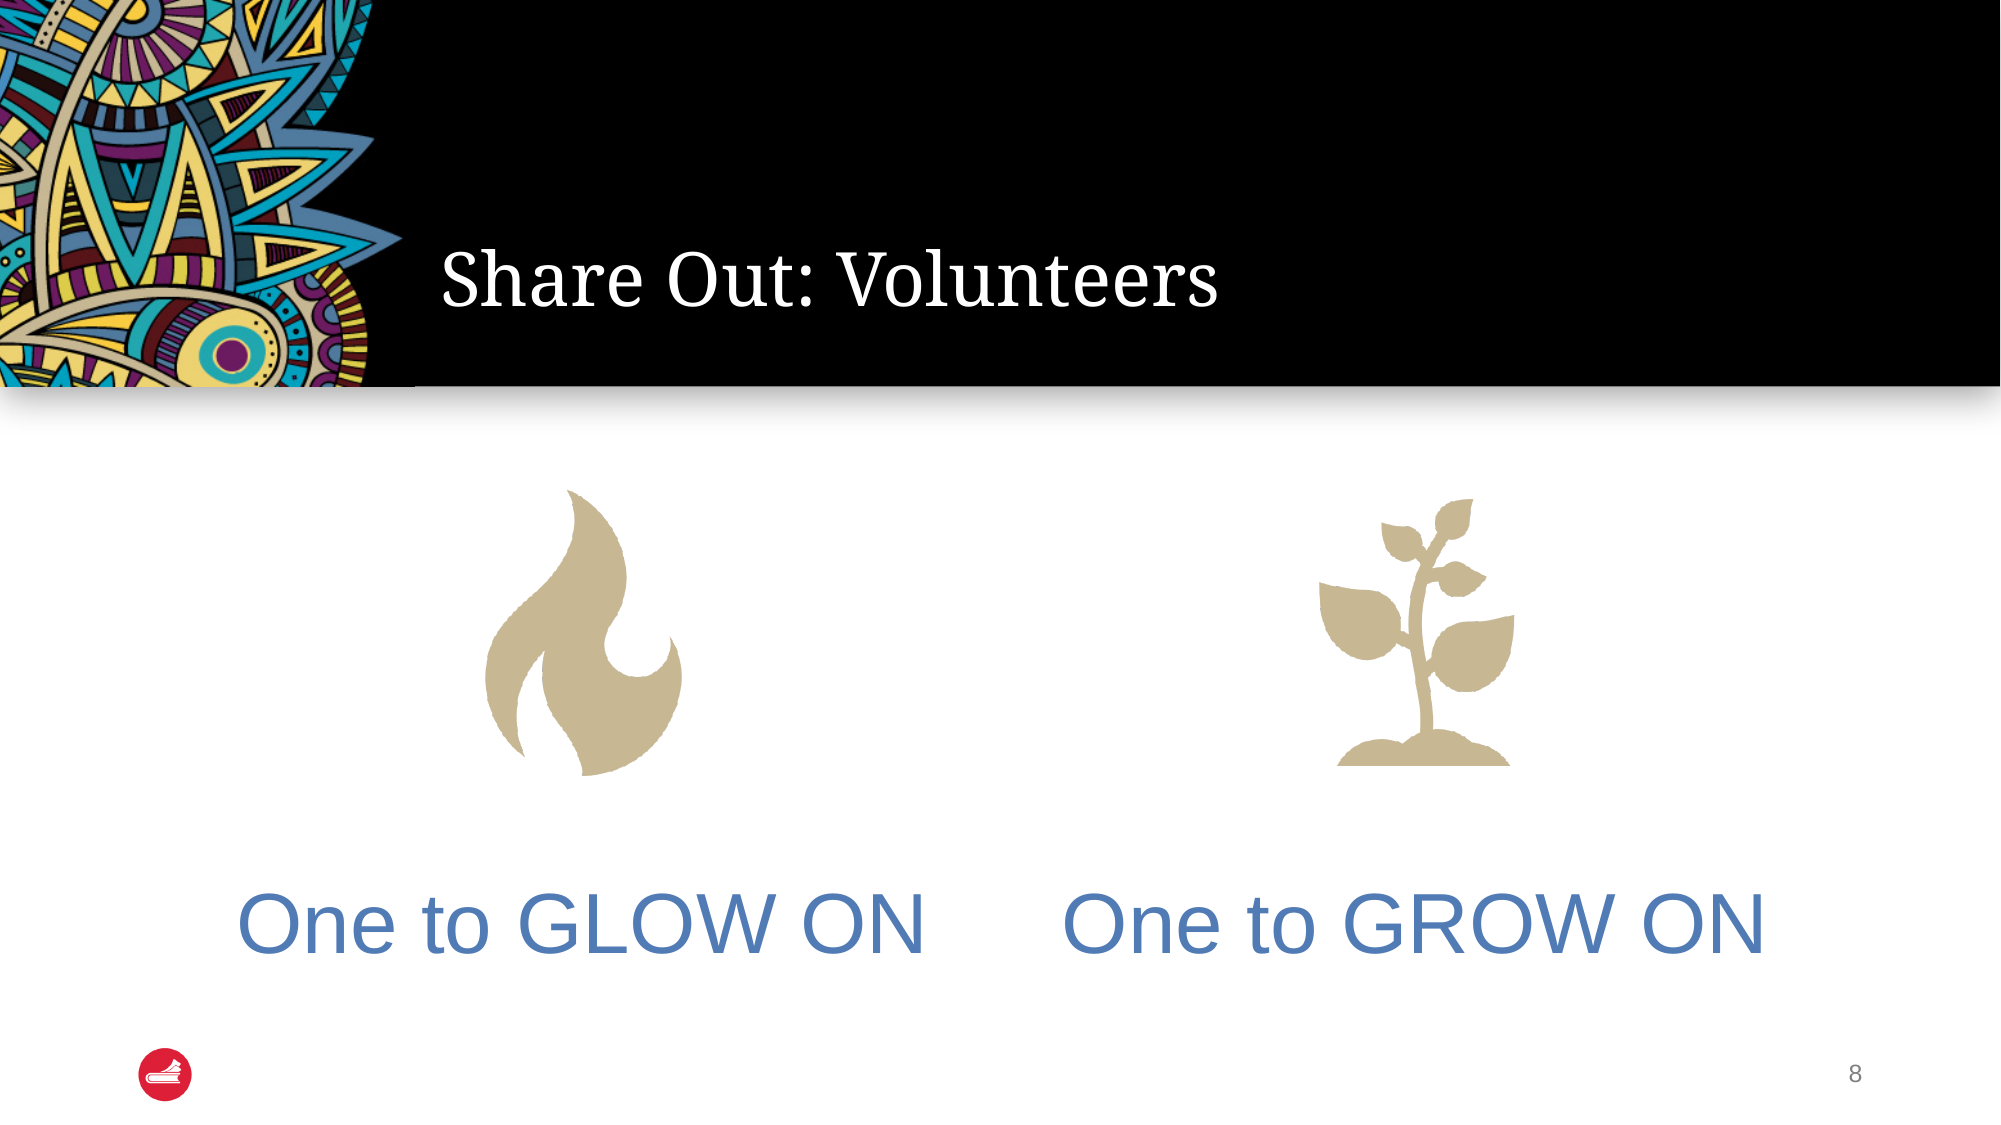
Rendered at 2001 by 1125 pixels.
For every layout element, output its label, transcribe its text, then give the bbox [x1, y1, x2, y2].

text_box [136, 436, 1863, 1023]
picture [0, 0, 415, 387]
slide_number 8 [1712, 1042, 1863, 1103]
title Share Out: Volunteers [420, 66, 1863, 343]
picture [136, 1046, 193, 1103]
